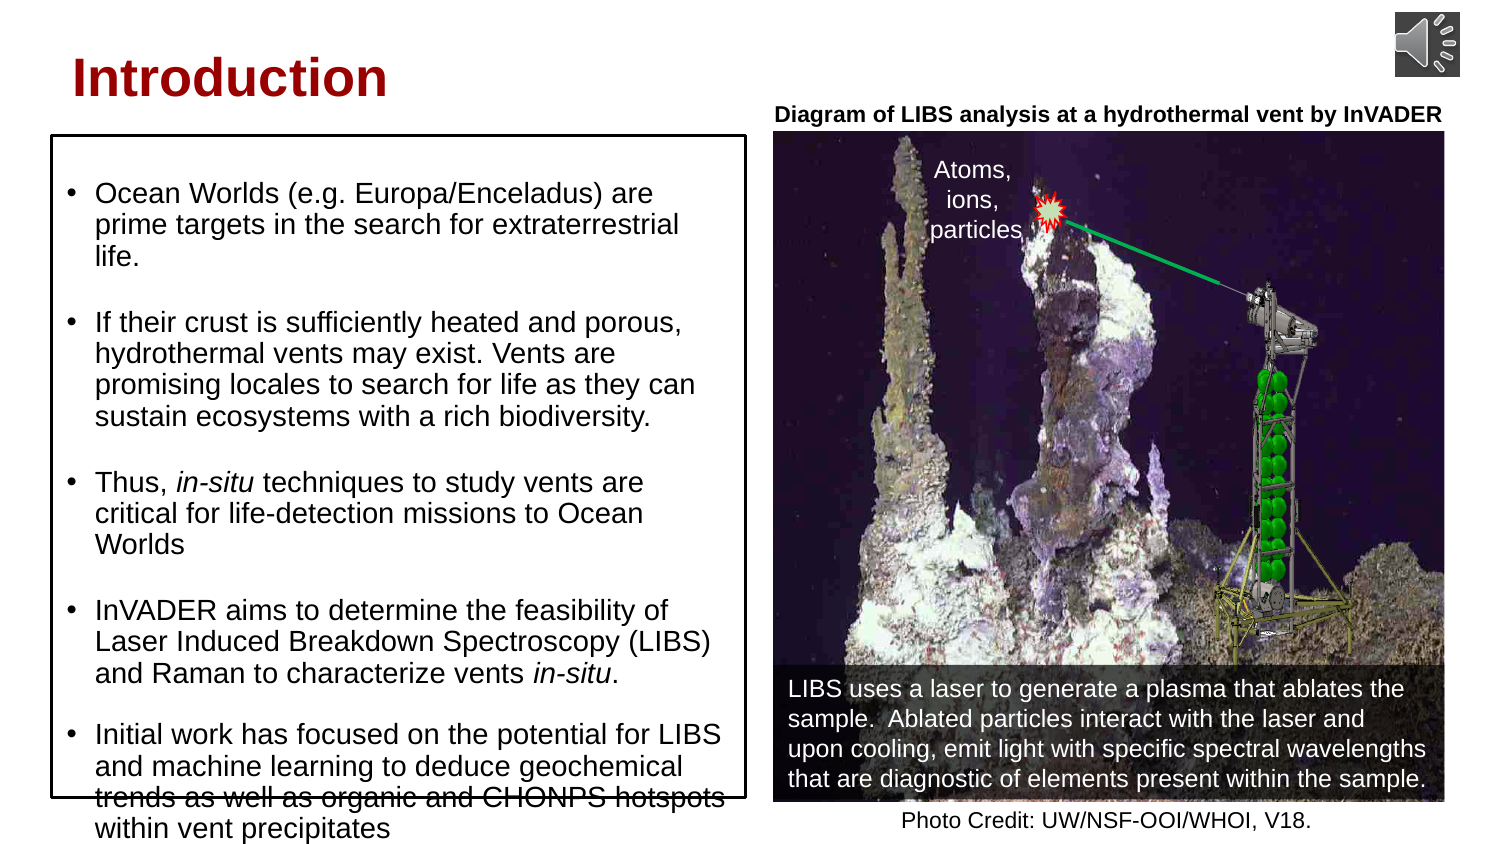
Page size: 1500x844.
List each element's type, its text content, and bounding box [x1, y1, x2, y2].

text_box Diagram of LIBS analysis at a hydrothermal vent by InVADER [759, 92, 1458, 135]
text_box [897, 145, 1356, 684]
text_box Photo Credit: UW/NSF-OOI/WHOI, V18. [886, 802, 1328, 841]
list Ocean Worlds (e.g. Europa/Enceladus) are prime targets in the search for extraterrestrial life. If their crust is sufficiently heated and porous, hydrothermal vents may exist. Vents are promising locales to search for life as they can sustain ecosystems with a rich biodiversity. Thus, in-situ techniques to study vents are critical for life-detection missions to Ocean Worlds InVADER aims to determine the feasibility of Laser Induced Breakdown Spectroscopy (LIBS) and Raman to characterize vents in-situ. Initial work has focused on the potential for LIBS and machine learning to deduce geochemical trends as well as organic and CHONPS hotspots within vent precipitates [51, 135, 746, 798]
picture [1393, 11, 1461, 78]
picture [773, 131, 1445, 802]
text_box Introduction [57, 42, 1445, 114]
